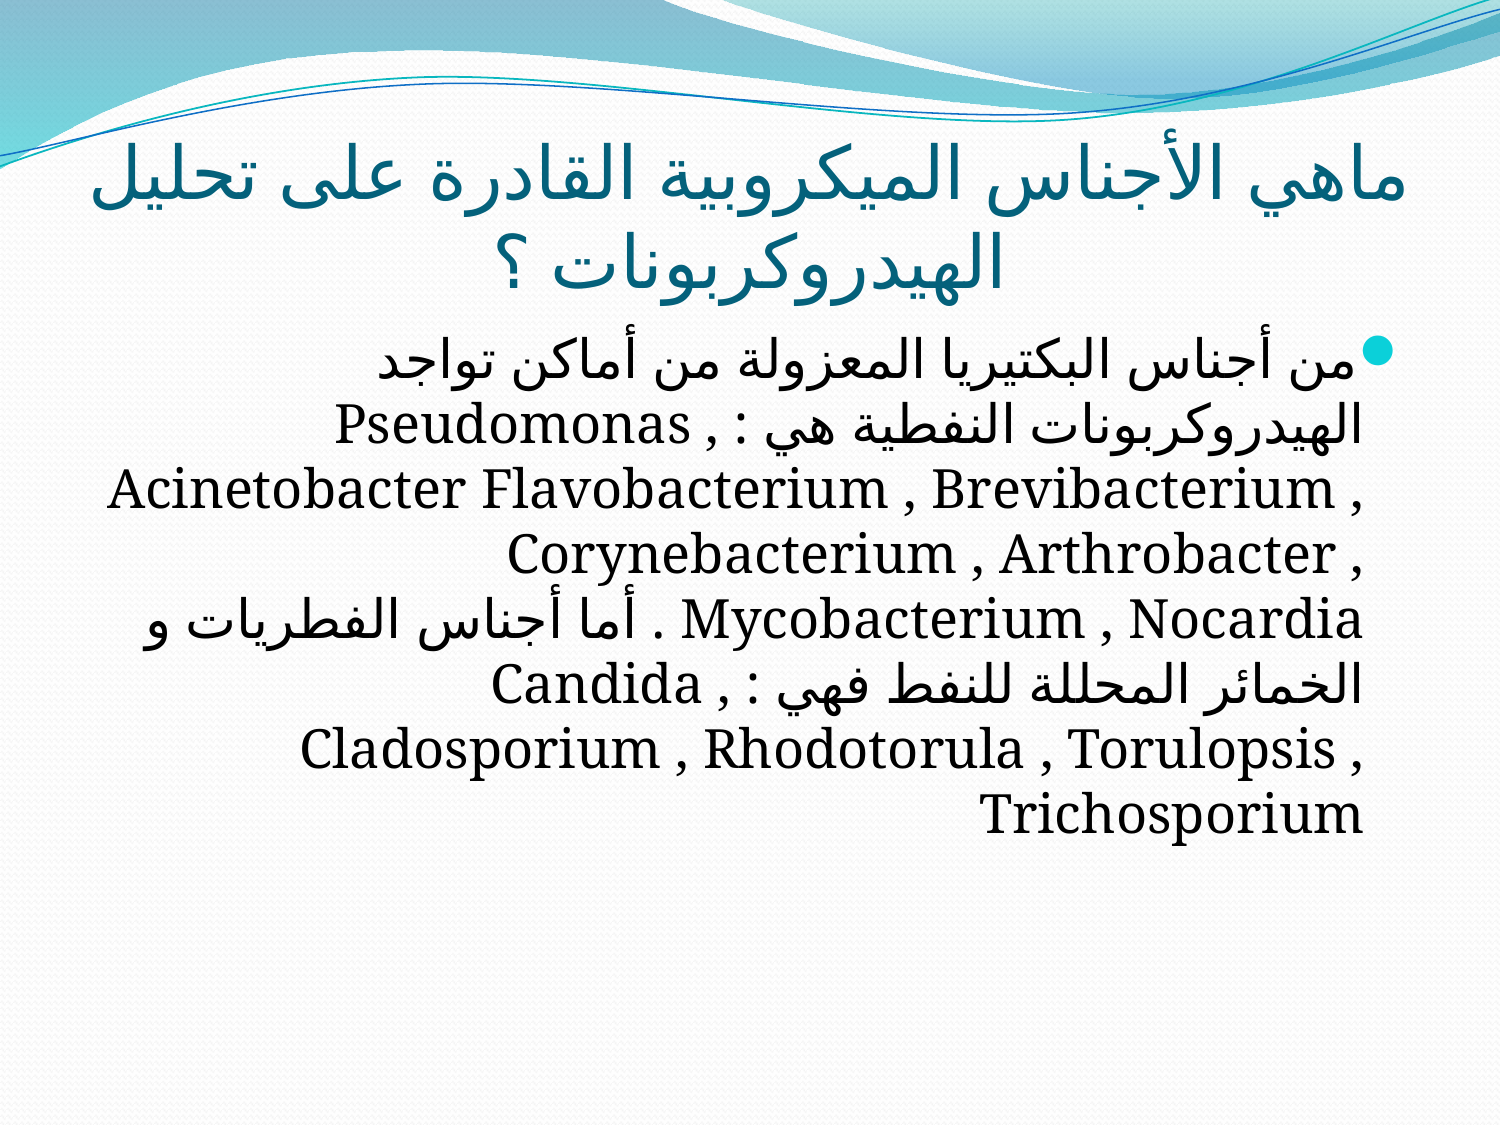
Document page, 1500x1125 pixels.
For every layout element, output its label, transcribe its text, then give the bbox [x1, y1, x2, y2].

title ماهي الأجناس الميكروبية القادرة على تحليل الهيدروكربونات ؟ [75, 115, 1425, 303]
list من أجناس البكتيريا المعزولة من أماكن تواجد الهيدروكربونات النفطية هي : Pseudomonas , Acinetobacter Flavobacterium , Brevibacterium , Corynebacterium , Arthrobacter , Mycobacterium , Nocardia . أما أجناس الفطريات و الخمائر المحللة للنفط فهي : Candida , Cladosporium , Rhodotorula , Torulopsis , Trichosporium [75, 317, 1425, 1038]
